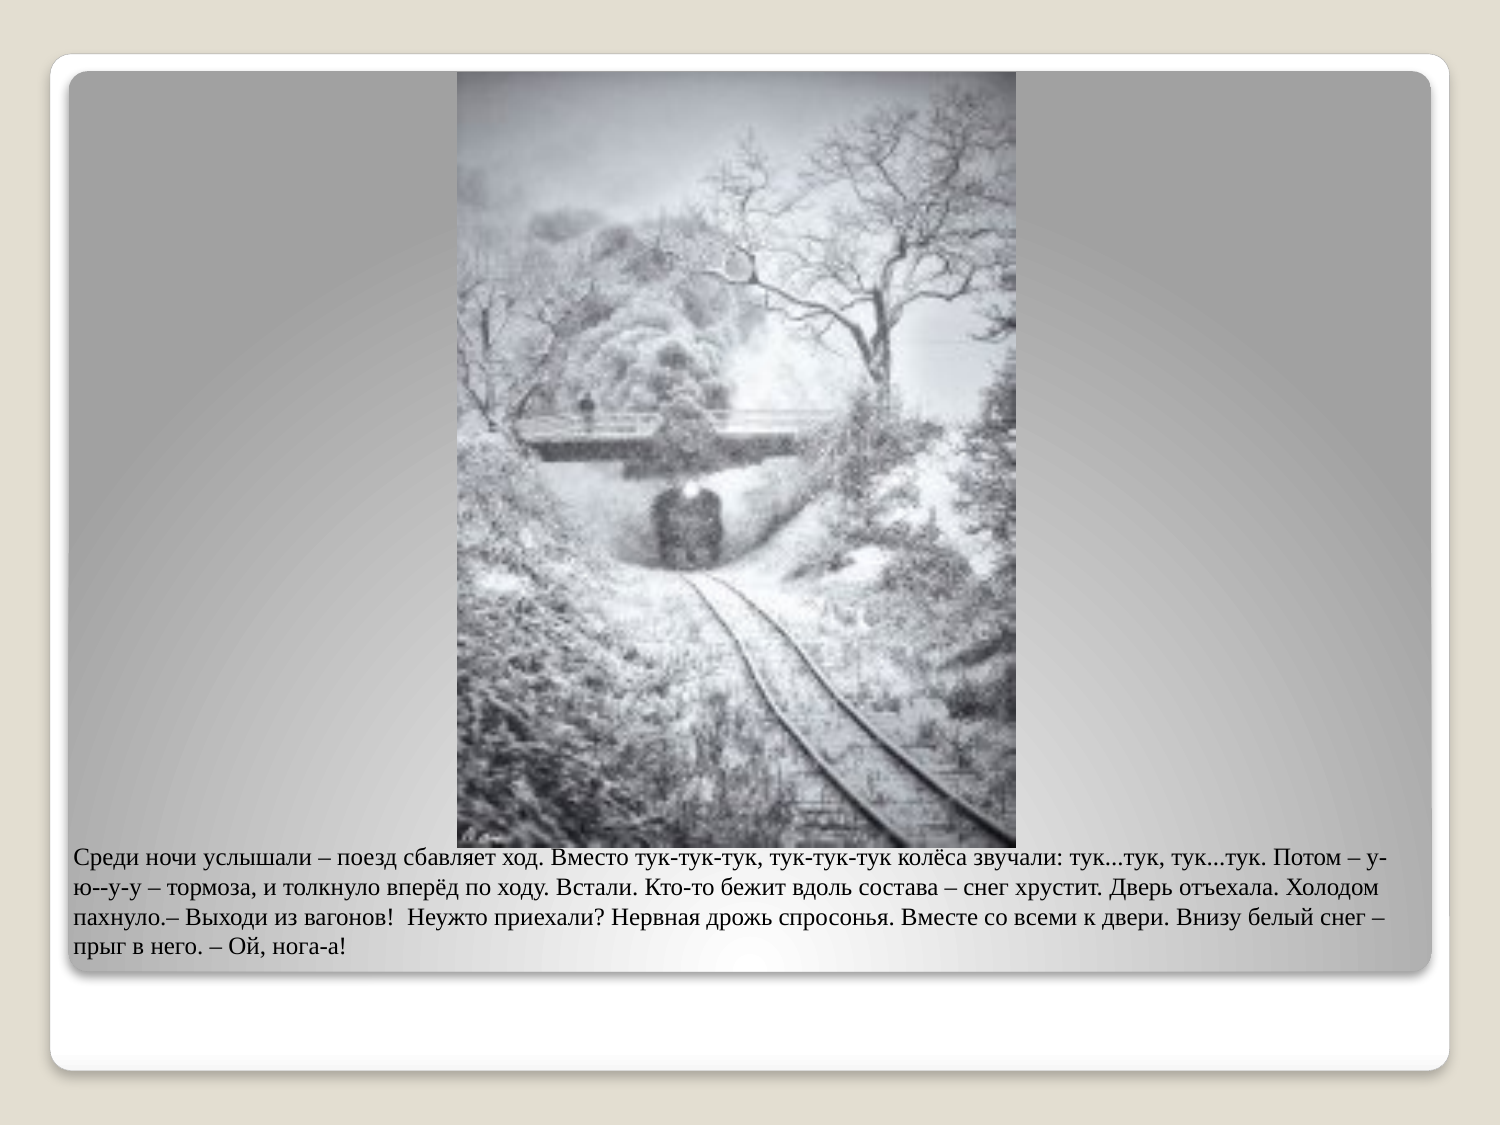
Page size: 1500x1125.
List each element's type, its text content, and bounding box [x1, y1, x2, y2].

picture [456, 71, 1016, 848]
text_box Среди ночи услышали – поезд сбавляет ход. Вместо тук-тук-тук, тук-тук-тук колёса звучали: тук...тук, тук...тук. Потом – у-ю--у-у – тормоза, и толкнуло вперёд по ходу. Встали. Кто-то бежит вдоль состава – снег хрустит. Дверь отъехала. Холодом пахнуло.– Выходи из вагонов! Неужто приехали? Нервная дрожь спросонья. Вместе со всеми к двери. Внизу белый снег – прыг в него. – Ой, нога-а! [58, 832, 1418, 968]
